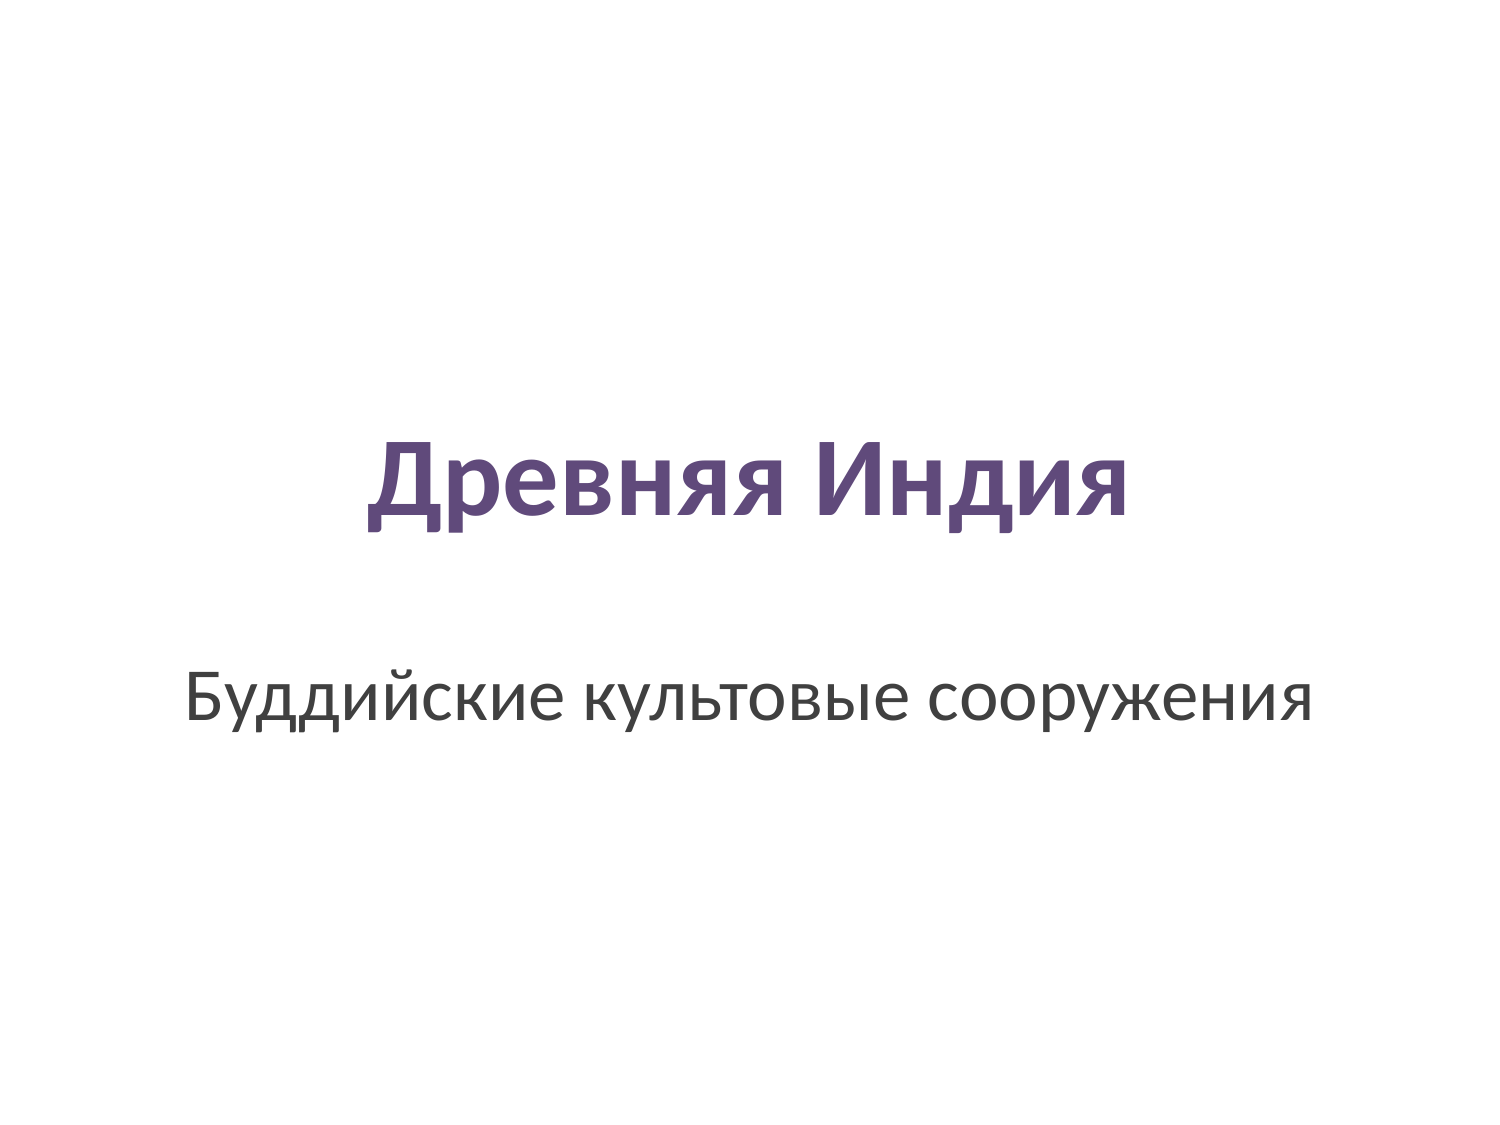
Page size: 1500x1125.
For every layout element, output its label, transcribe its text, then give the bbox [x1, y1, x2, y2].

title Древняя Индия [112, 349, 1388, 591]
subtitle Буддийские культовые сооружения [147, 637, 1353, 925]
